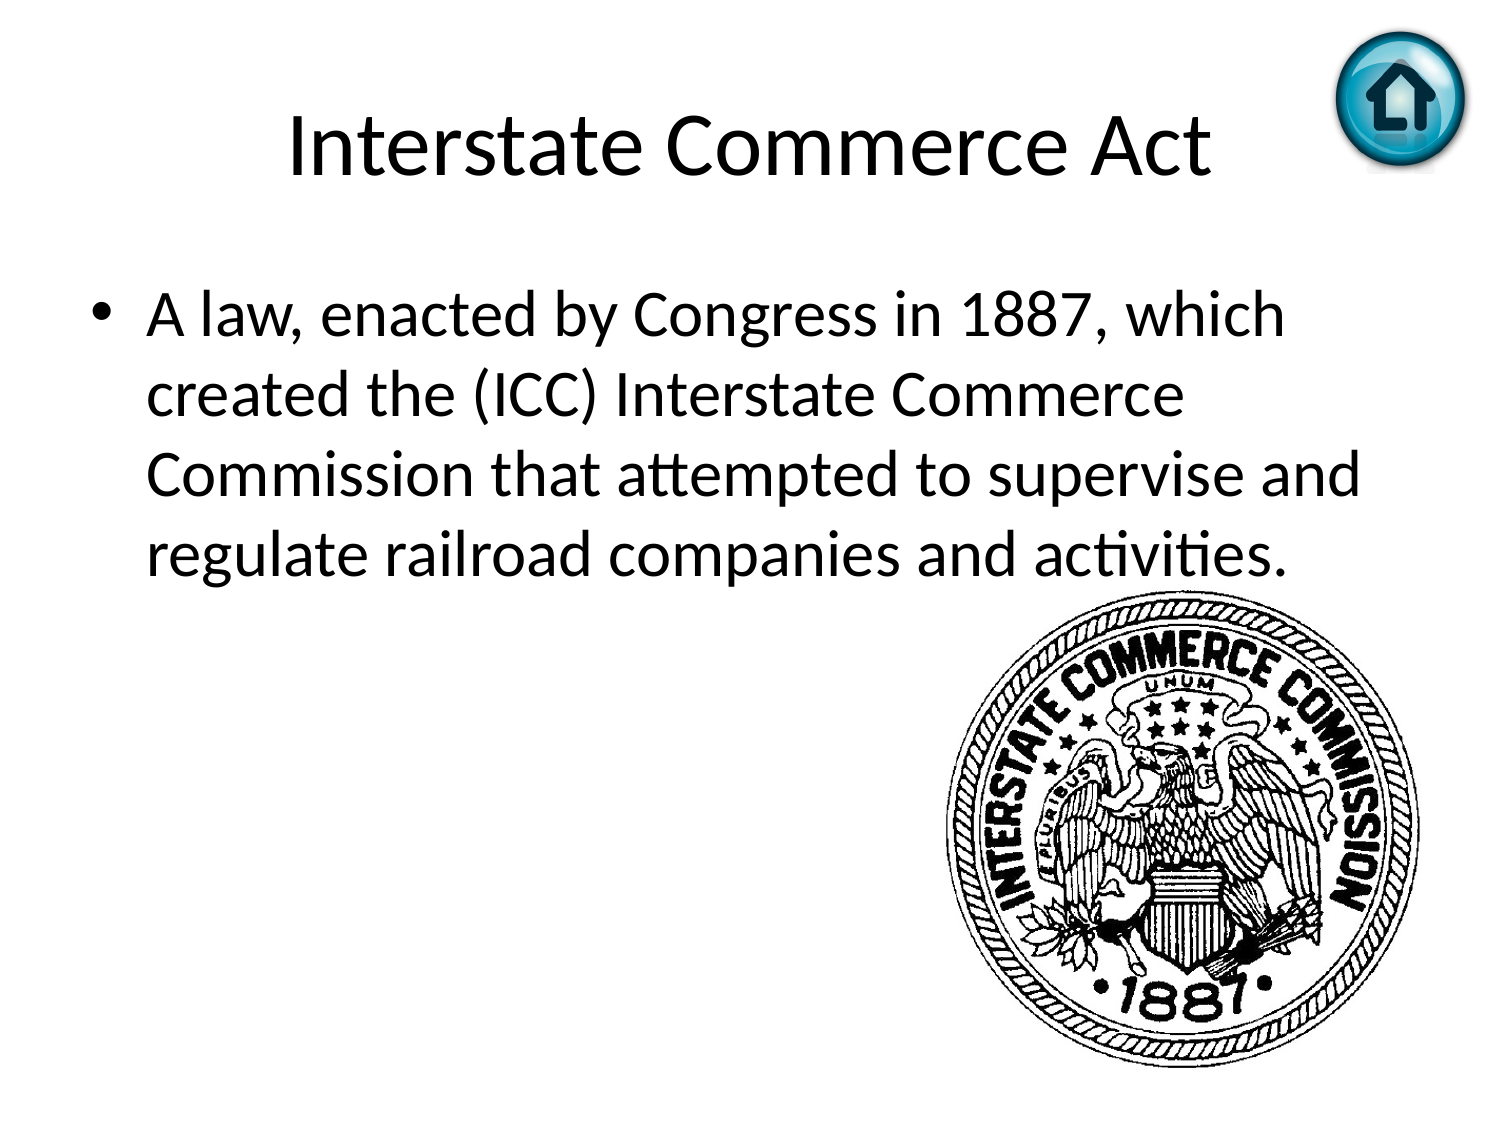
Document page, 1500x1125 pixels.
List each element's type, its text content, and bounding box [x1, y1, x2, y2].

picture [1324, 24, 1476, 175]
list A law, enacted by Congress in 1887, which created the (ICC) Interstate Commerce Commission that attempted to supervise and regulate railroad companies and activities. [75, 262, 1425, 1005]
title Interstate Commerce Act [75, 45, 1425, 233]
picture [937, 587, 1427, 1072]
